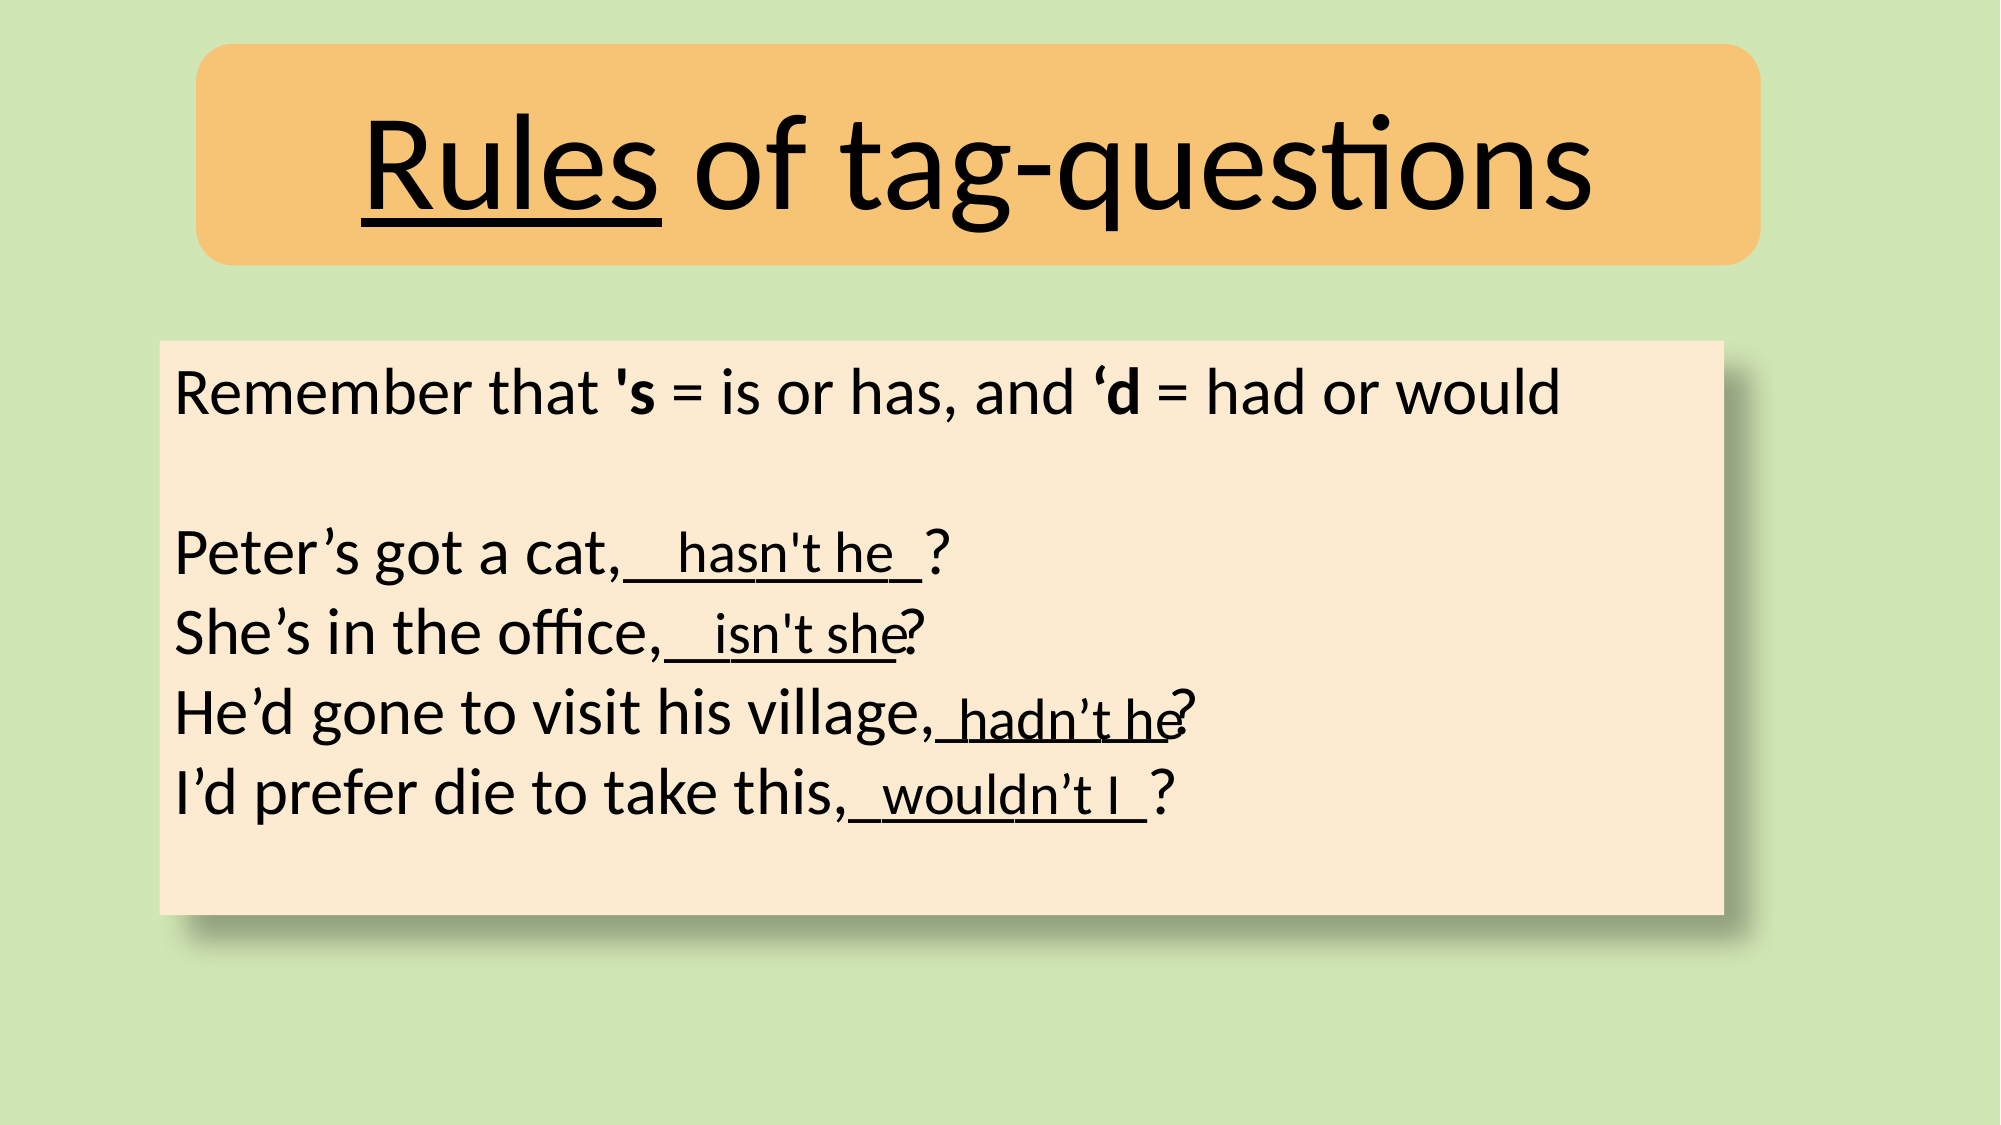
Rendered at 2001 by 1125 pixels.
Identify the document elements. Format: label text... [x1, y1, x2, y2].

text_box Rules of tag-questions [195, 42, 1762, 267]
text_box hadn’t he [943, 673, 1200, 759]
text_box isn't she [700, 588, 925, 673]
text_box hasn't he [662, 506, 910, 592]
text_box Remember that 's = is or has, and ‘d = had or would Peter’s got a cat,_________? She’s in the office,_______? He’d gone to visit his village,_______? I’d prefer die to take this,_________? [159, 340, 1725, 916]
text_box wouldn’t I [868, 748, 1137, 834]
